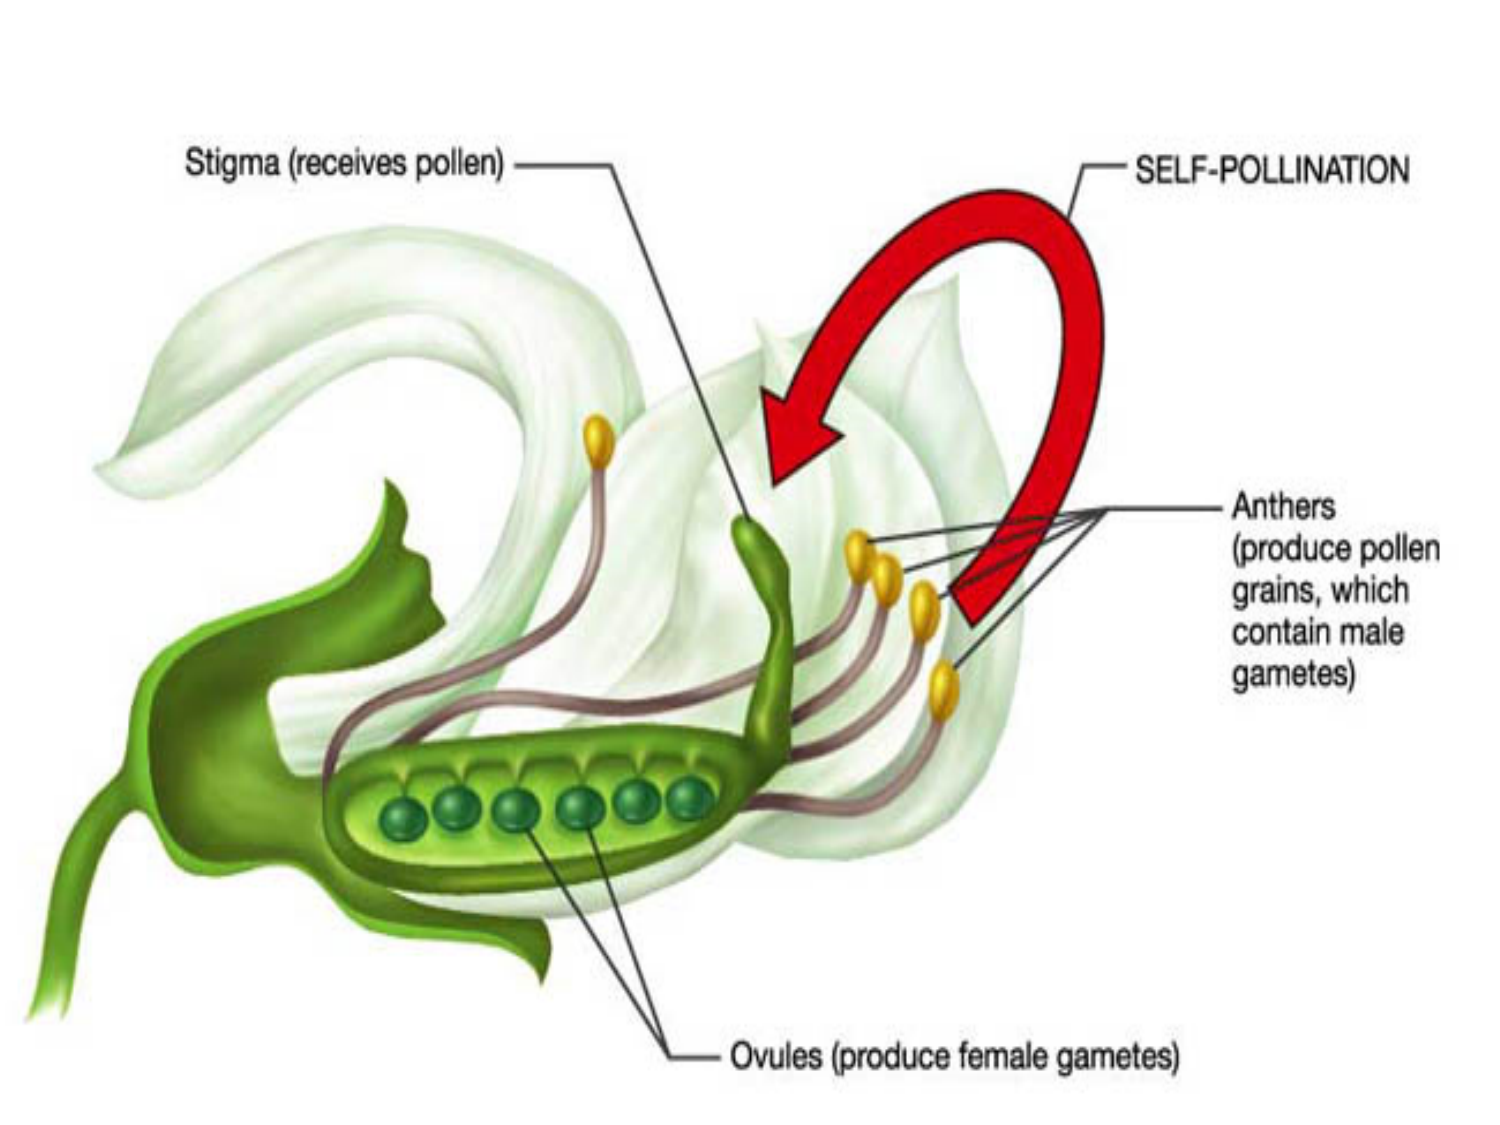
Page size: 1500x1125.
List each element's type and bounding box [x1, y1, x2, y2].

list [0, 0, 1500, 1125]
